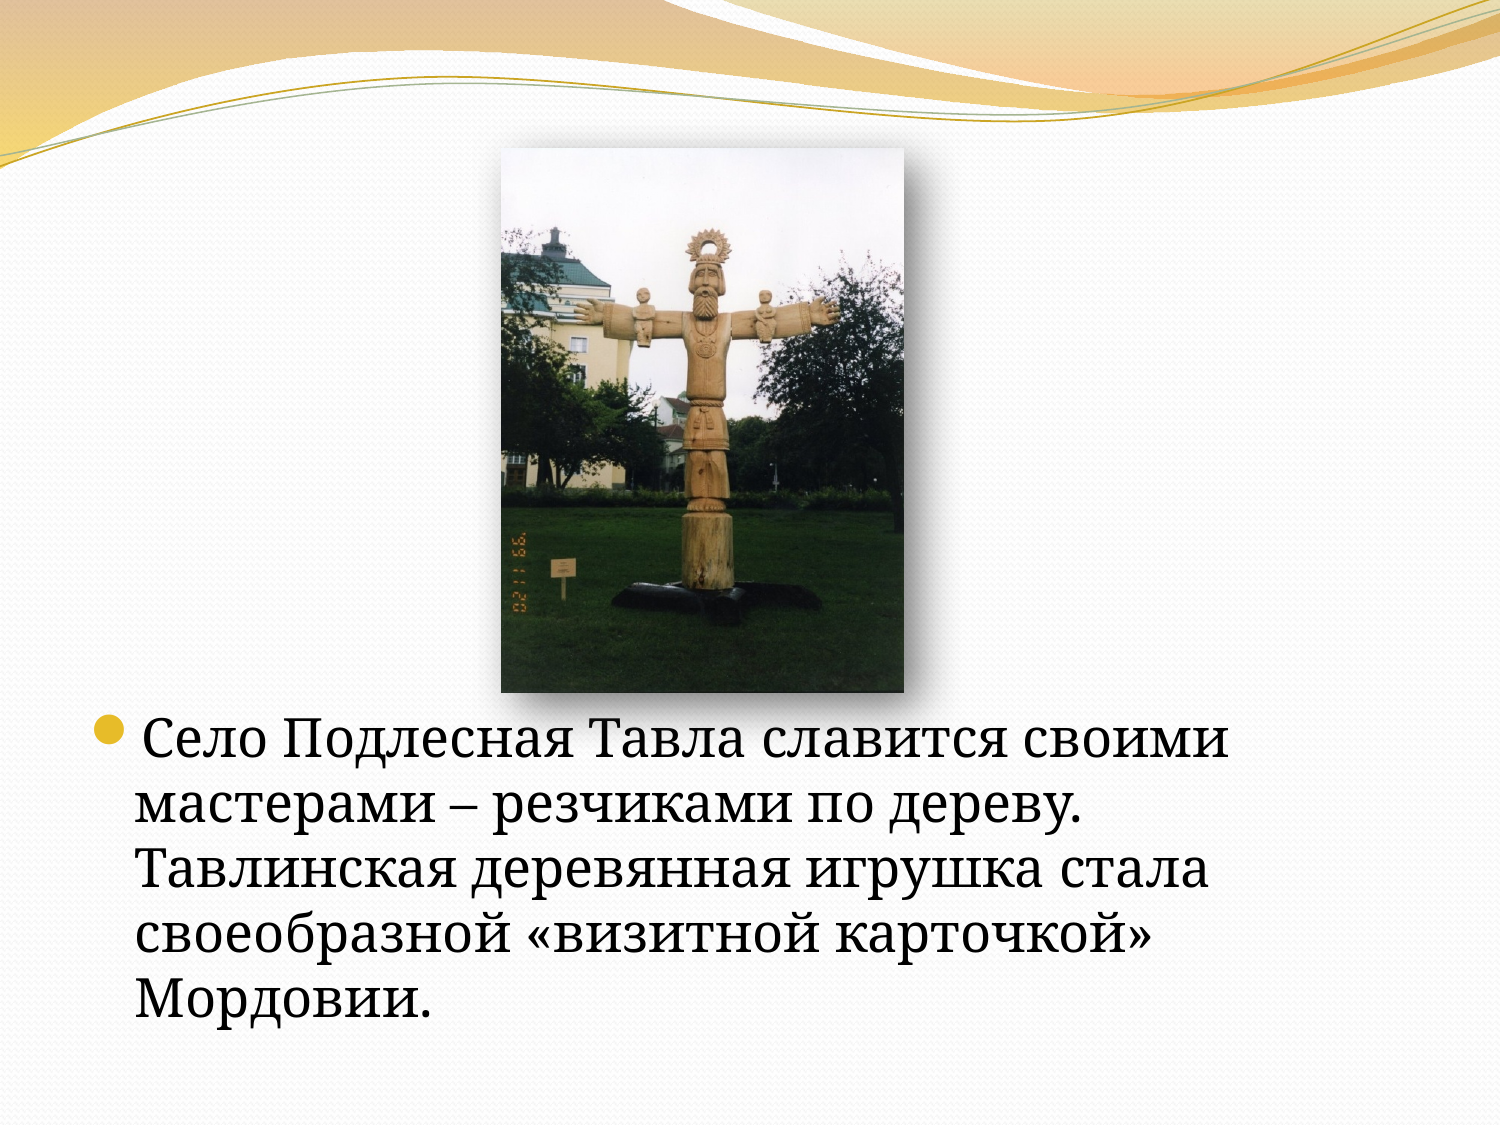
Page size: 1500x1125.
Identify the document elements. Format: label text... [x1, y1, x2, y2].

picture [501, 148, 904, 693]
list Село Подлесная Тавла славится своими мастерами – резчиками по дереву. Тавлинская деревянная игрушка стала своеобразной «визитной карточкой» Мордовии. [75, 317, 1425, 1038]
